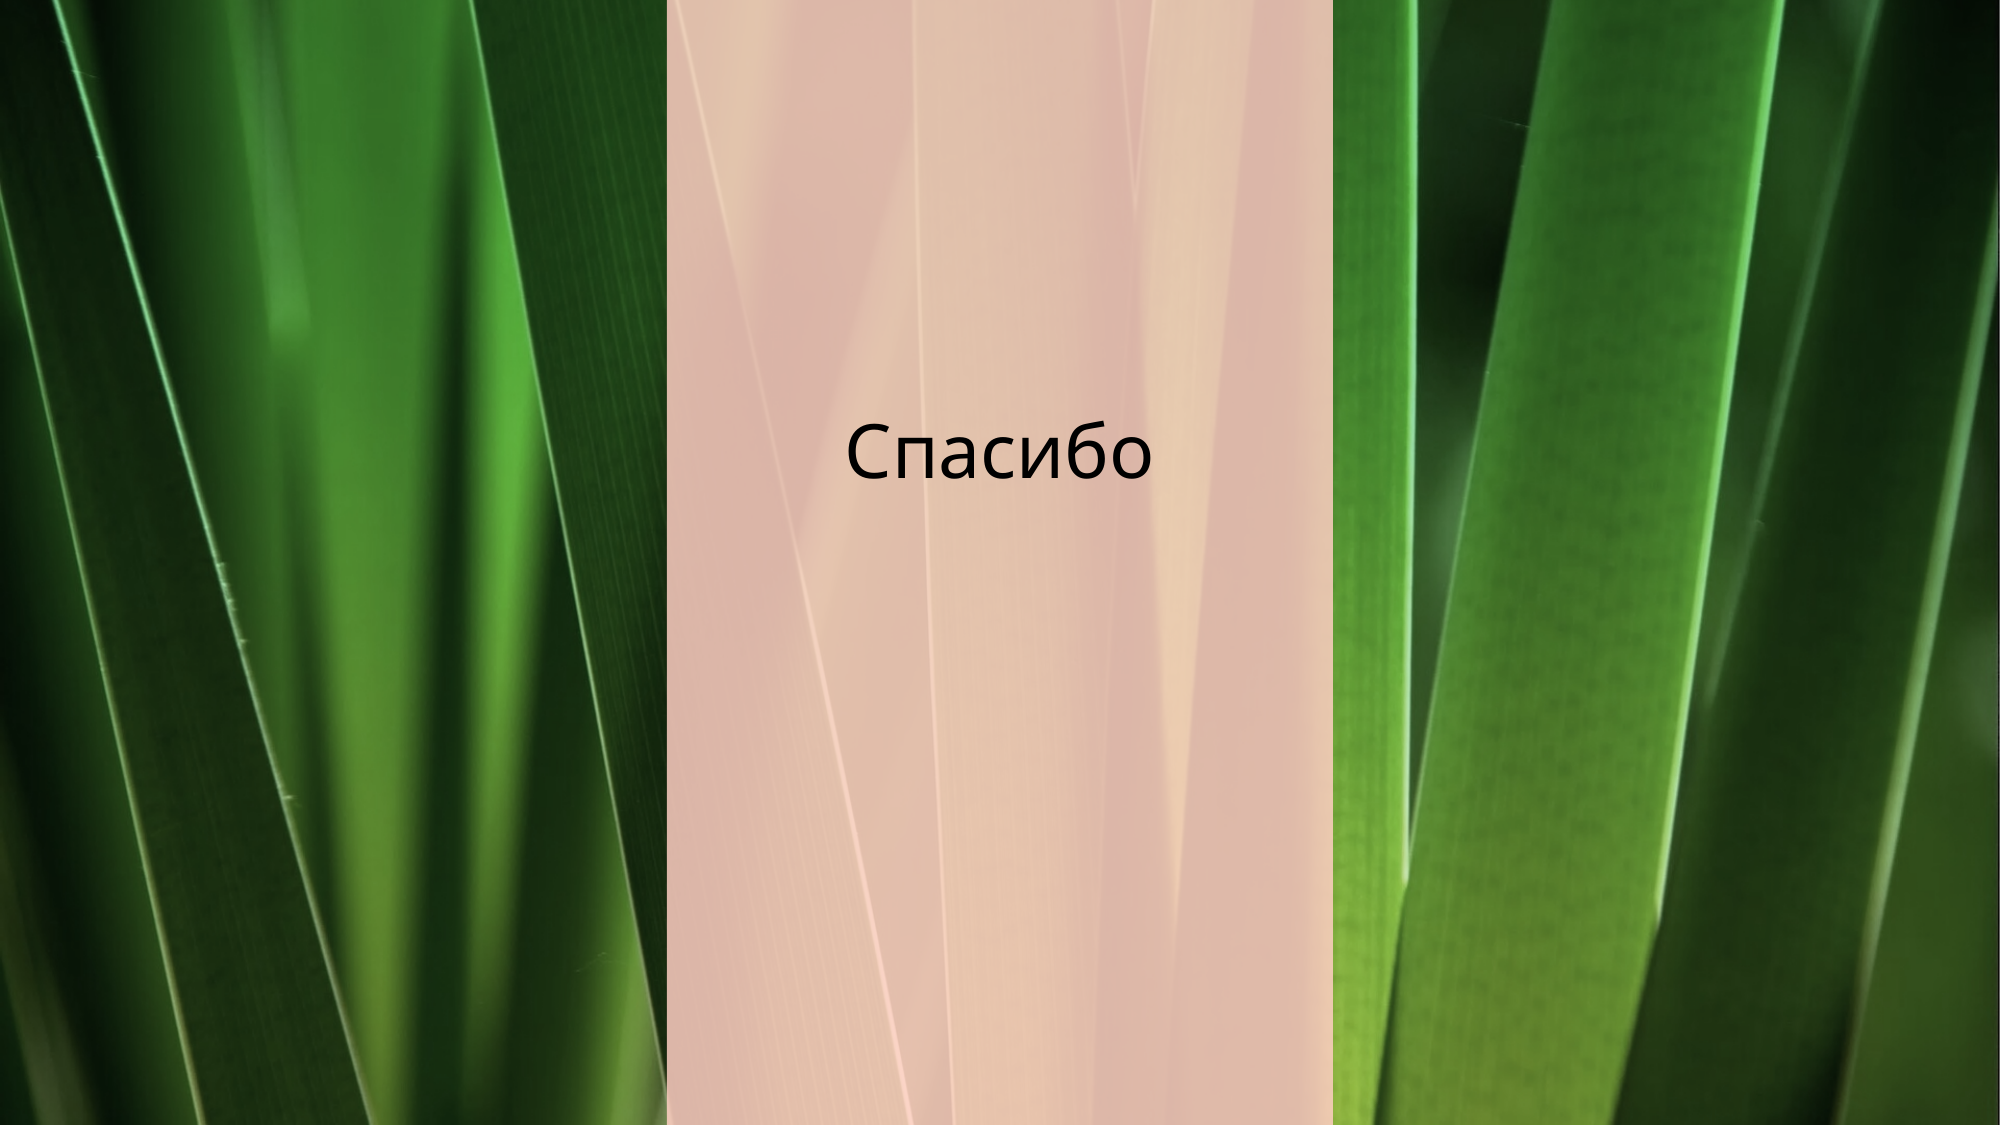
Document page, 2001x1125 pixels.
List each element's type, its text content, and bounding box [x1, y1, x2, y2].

title Спасибо [774, 401, 1225, 507]
picture [1333, 0, 2000, 1125]
picture [0, 0, 666, 1125]
